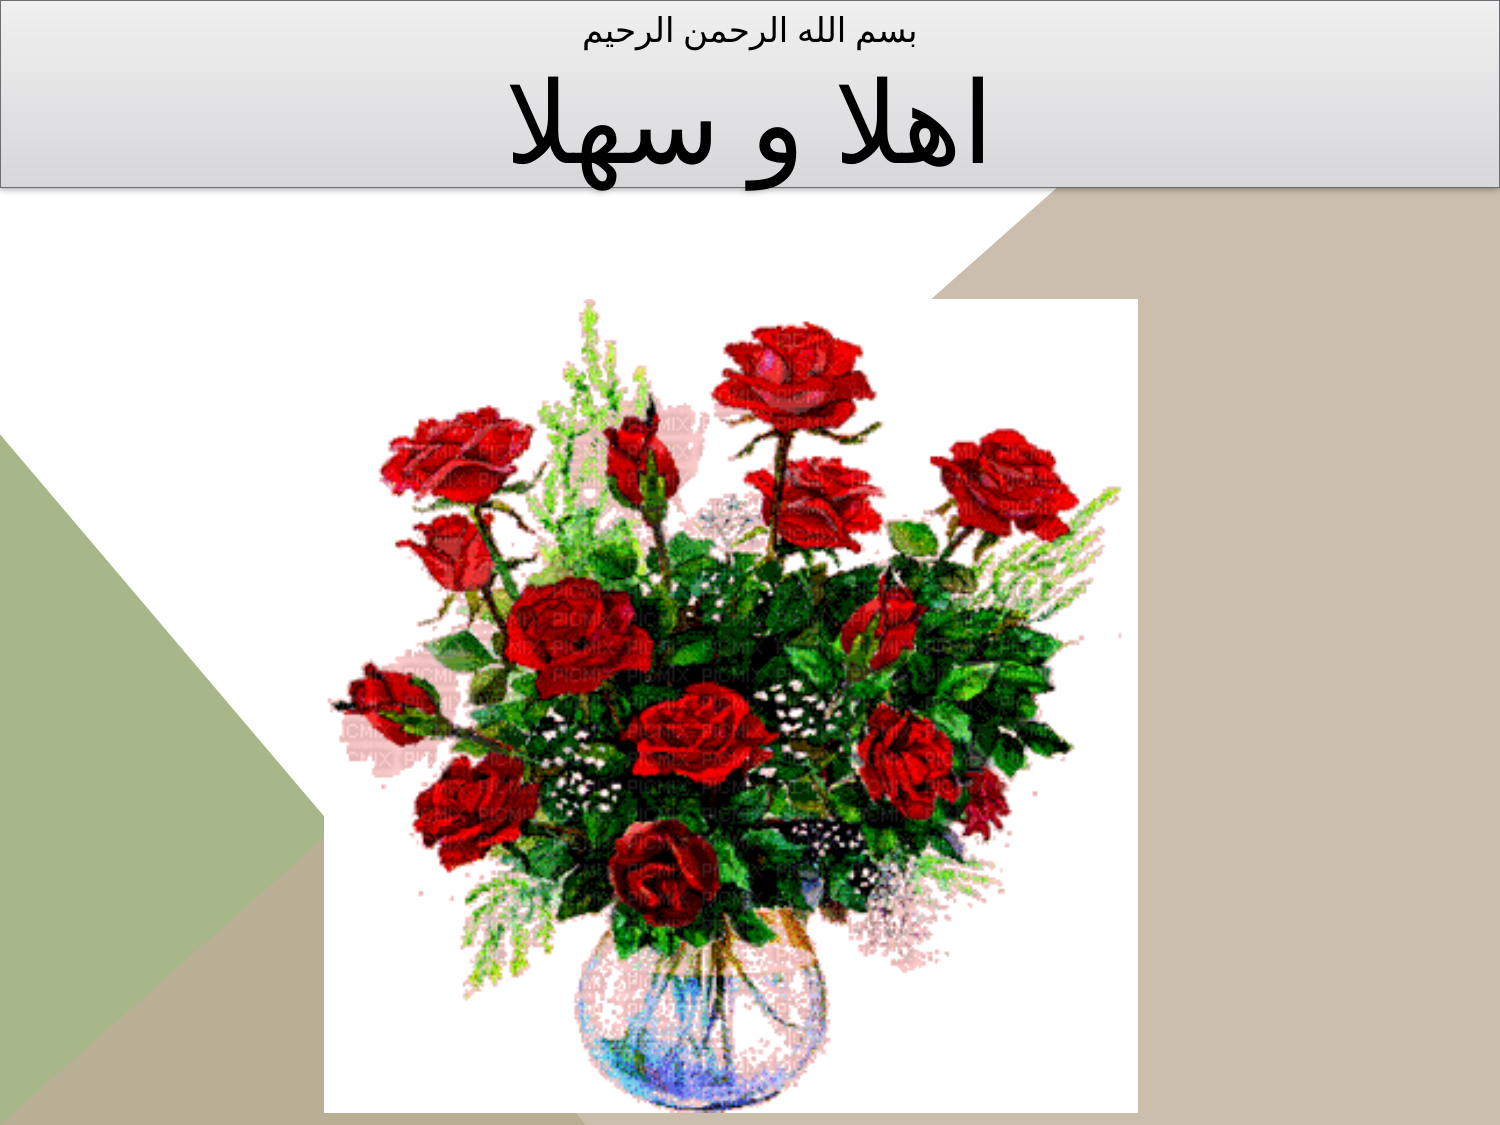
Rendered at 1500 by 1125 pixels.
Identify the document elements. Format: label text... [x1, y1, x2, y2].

title بسم الله الرحمن الرحيم اهلا و سهلا [0, 0, 1500, 188]
picture [324, 299, 1138, 1113]
